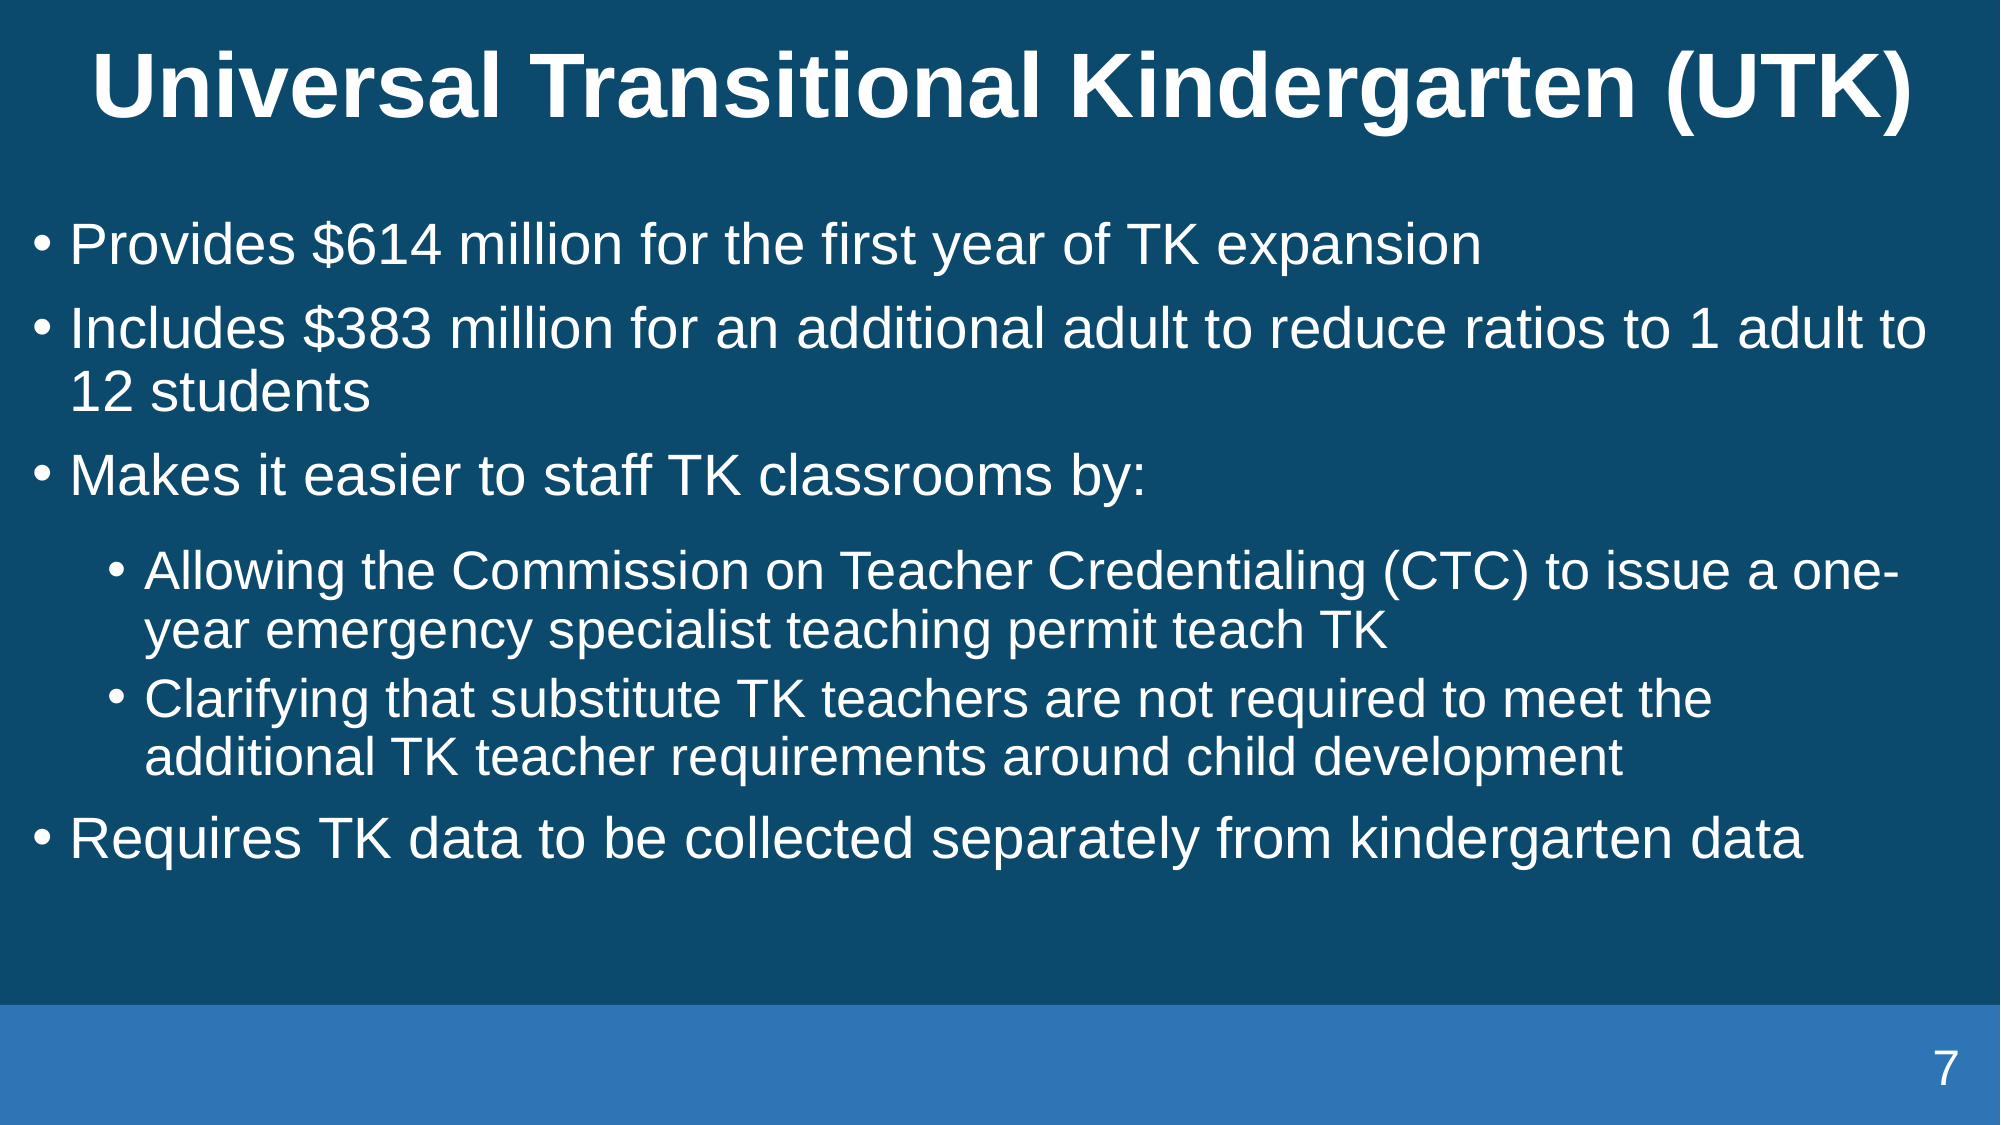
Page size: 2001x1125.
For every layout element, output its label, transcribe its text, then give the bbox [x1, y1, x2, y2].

slide_number 7 [1524, 1035, 1975, 1095]
title Universal Transitional Kindergarten (UTK) [28, 0, 1979, 175]
list Provides $614 million for the first year of TK expansion Includes $383 million for an additional adult to reduce ratios to 1 adult to 12 students Makes it easier to staff TK classrooms by: Allowing the Commission on Teacher Credentialing (CTC) to issue a one-year emergency specialist teaching permit teach TK Clarifying that substitute TK teachers are not required to meet the additional TK teacher requirements around child development Requires TK data to be collected separately from kindergarten data [17, 206, 1973, 990]
